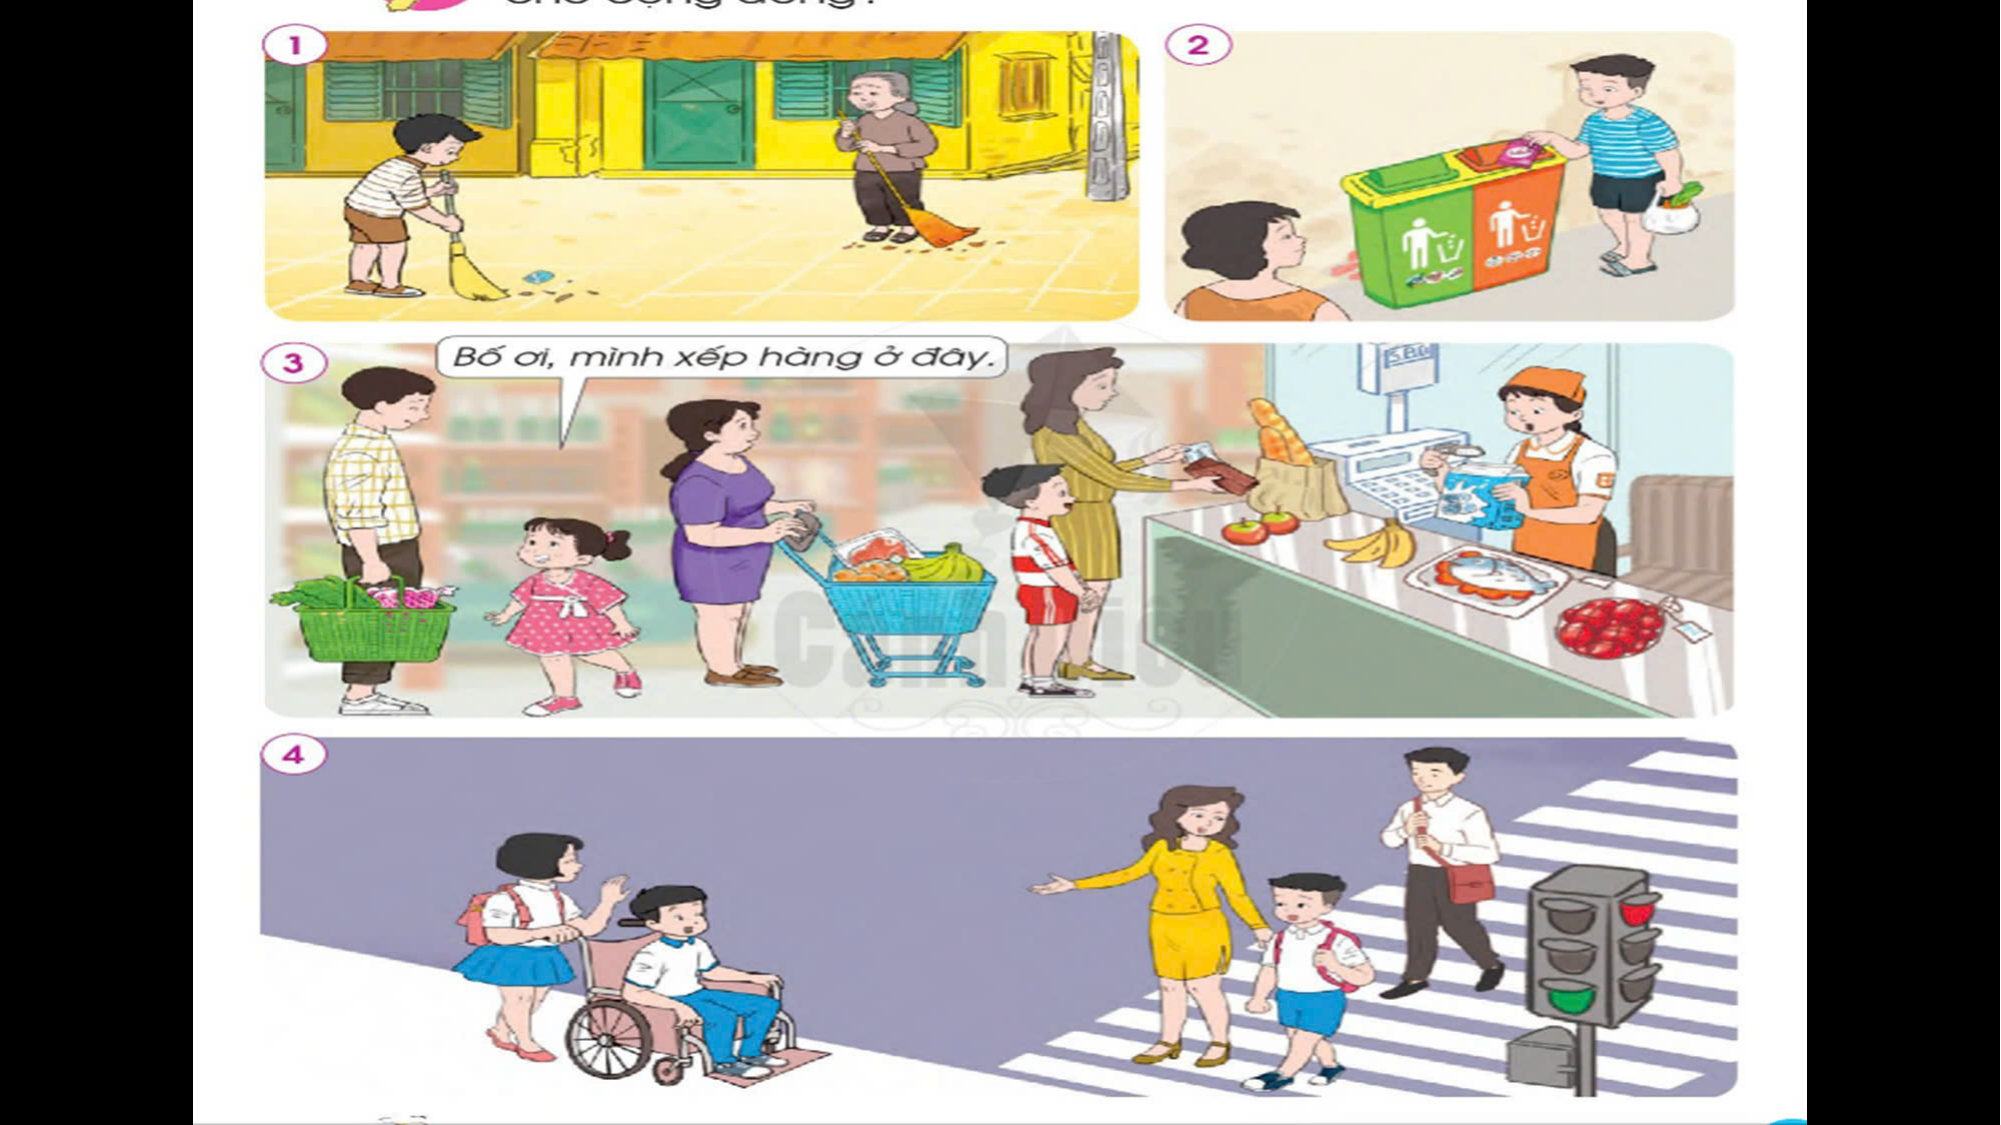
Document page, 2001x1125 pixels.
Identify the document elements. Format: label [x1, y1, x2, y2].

picture [193, 0, 1807, 1125]
